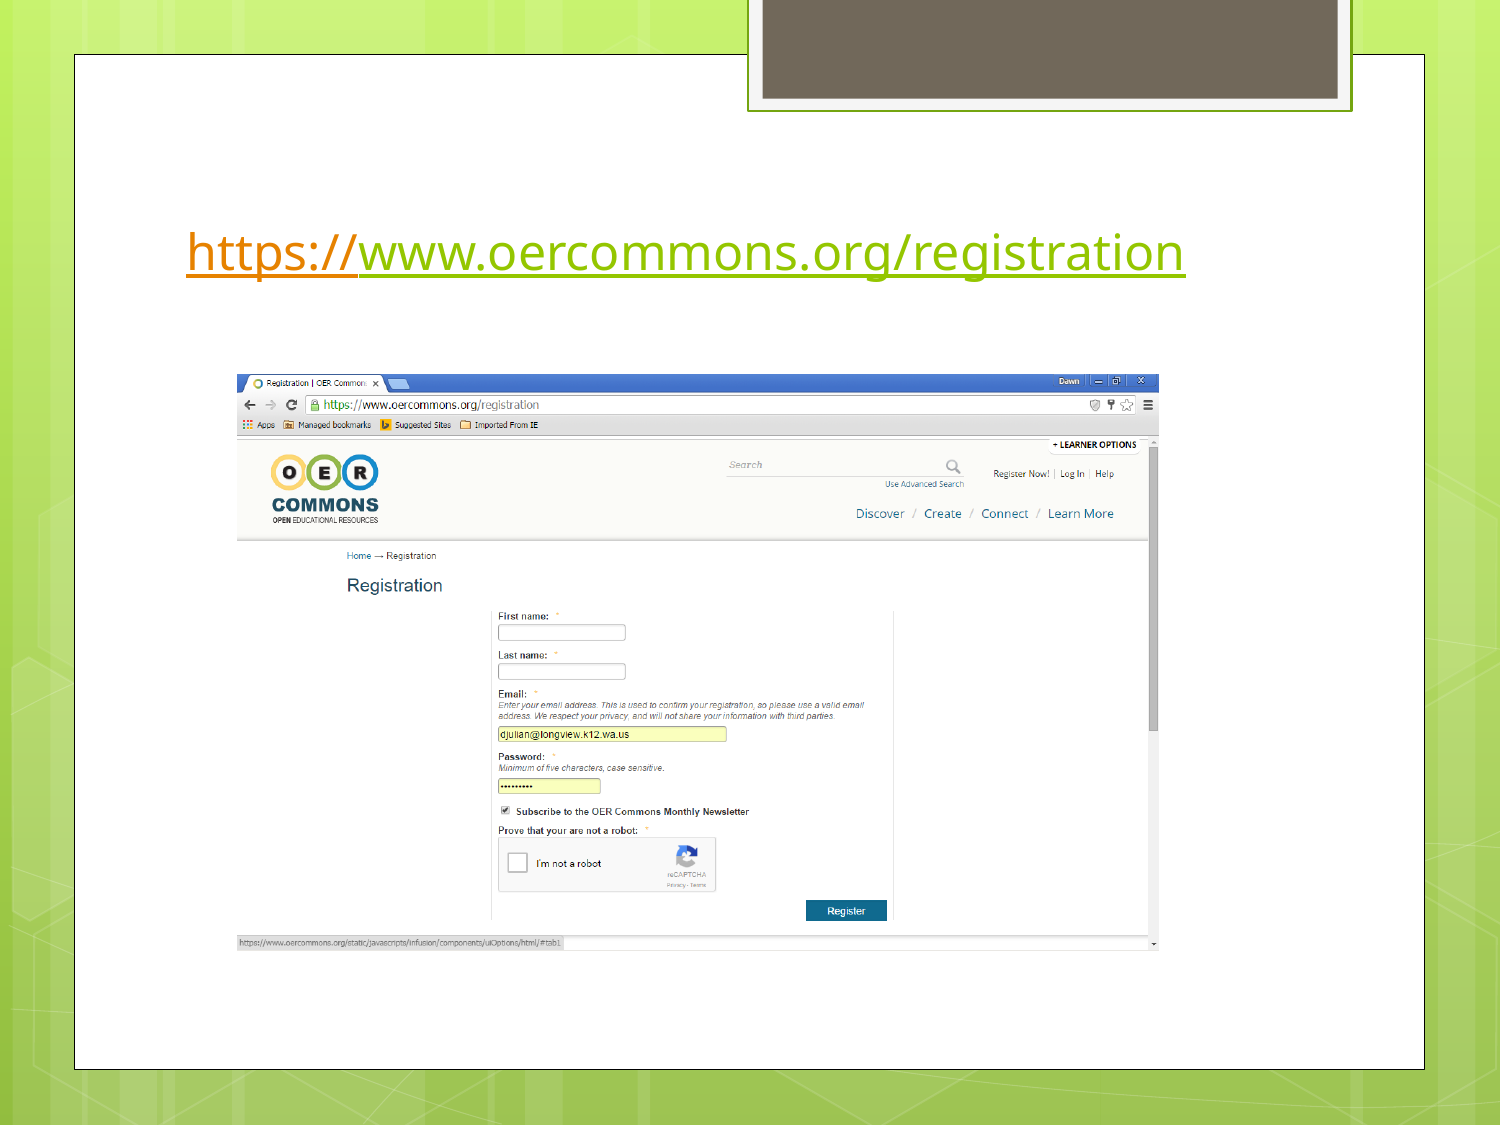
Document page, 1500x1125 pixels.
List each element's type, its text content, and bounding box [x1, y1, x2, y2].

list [237, 374, 1159, 951]
title https://www.oercommons.org/registration [171, 168, 1324, 357]
